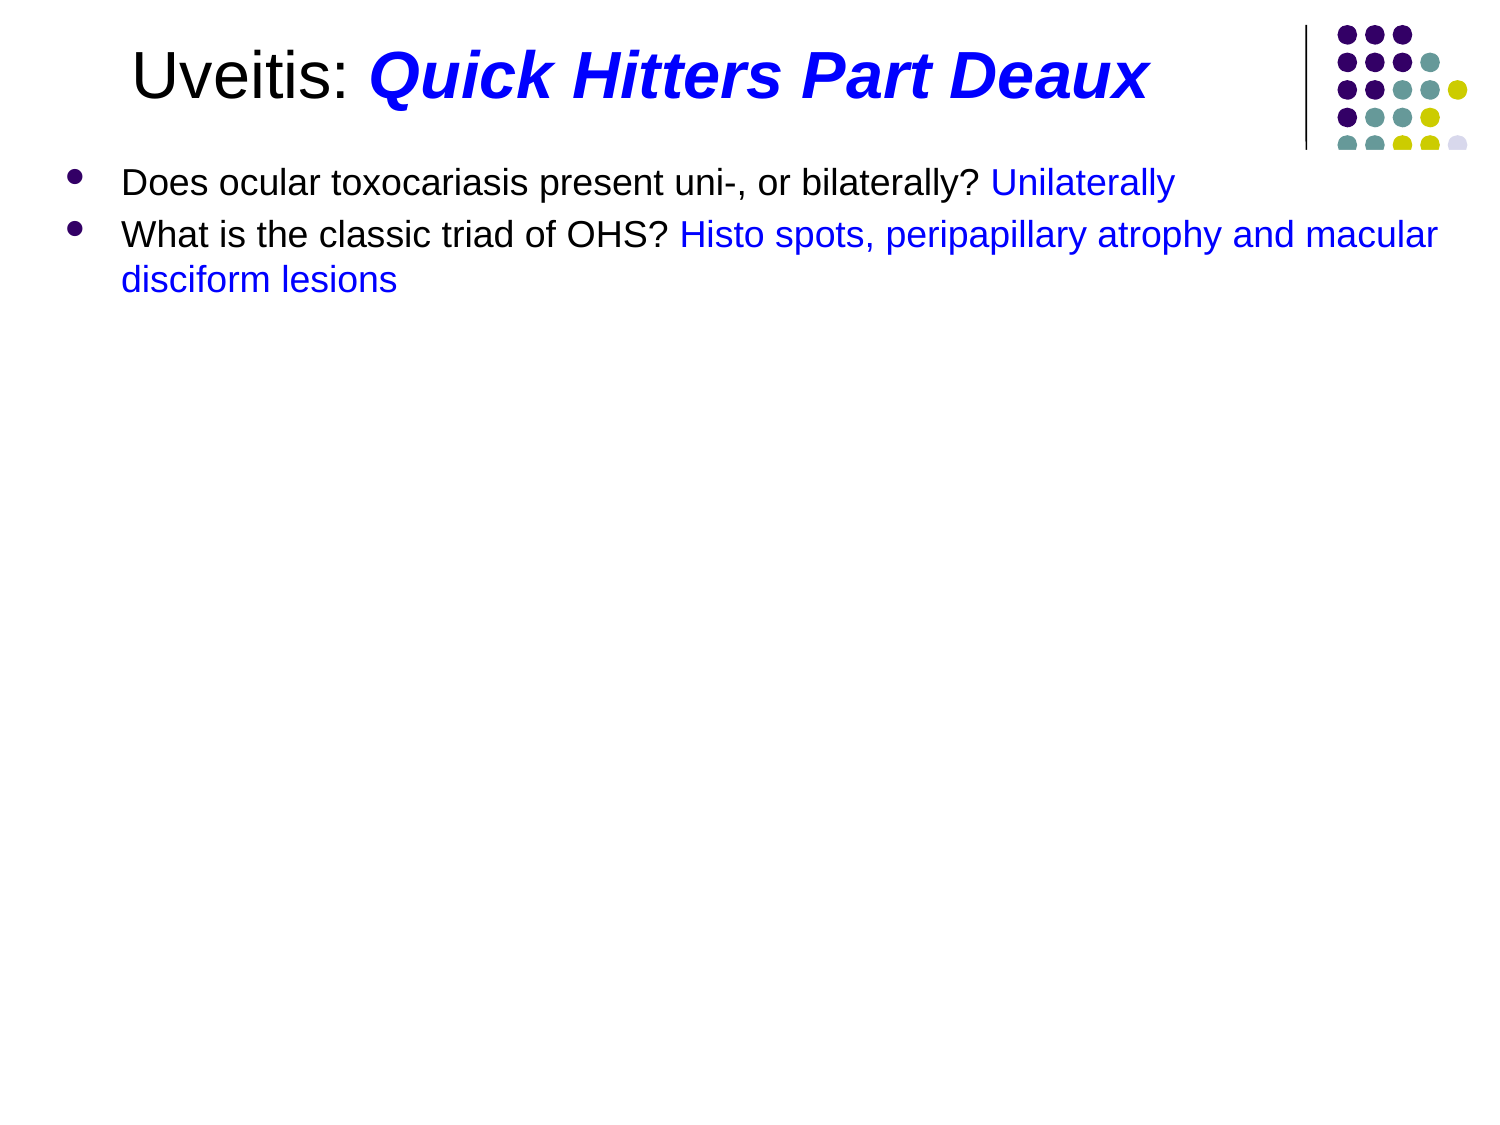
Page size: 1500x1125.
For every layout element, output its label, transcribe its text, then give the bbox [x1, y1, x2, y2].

list Does ocular toxocariasis present uni-, or bilaterally? Unilaterally What is the classic triad of OHS? Histo spots, peripapillary atrophy and macular disciform lesions [50, 149, 1475, 1113]
text_box Uveitis: Quick Hitters Part Deaux [116, 24, 1166, 120]
